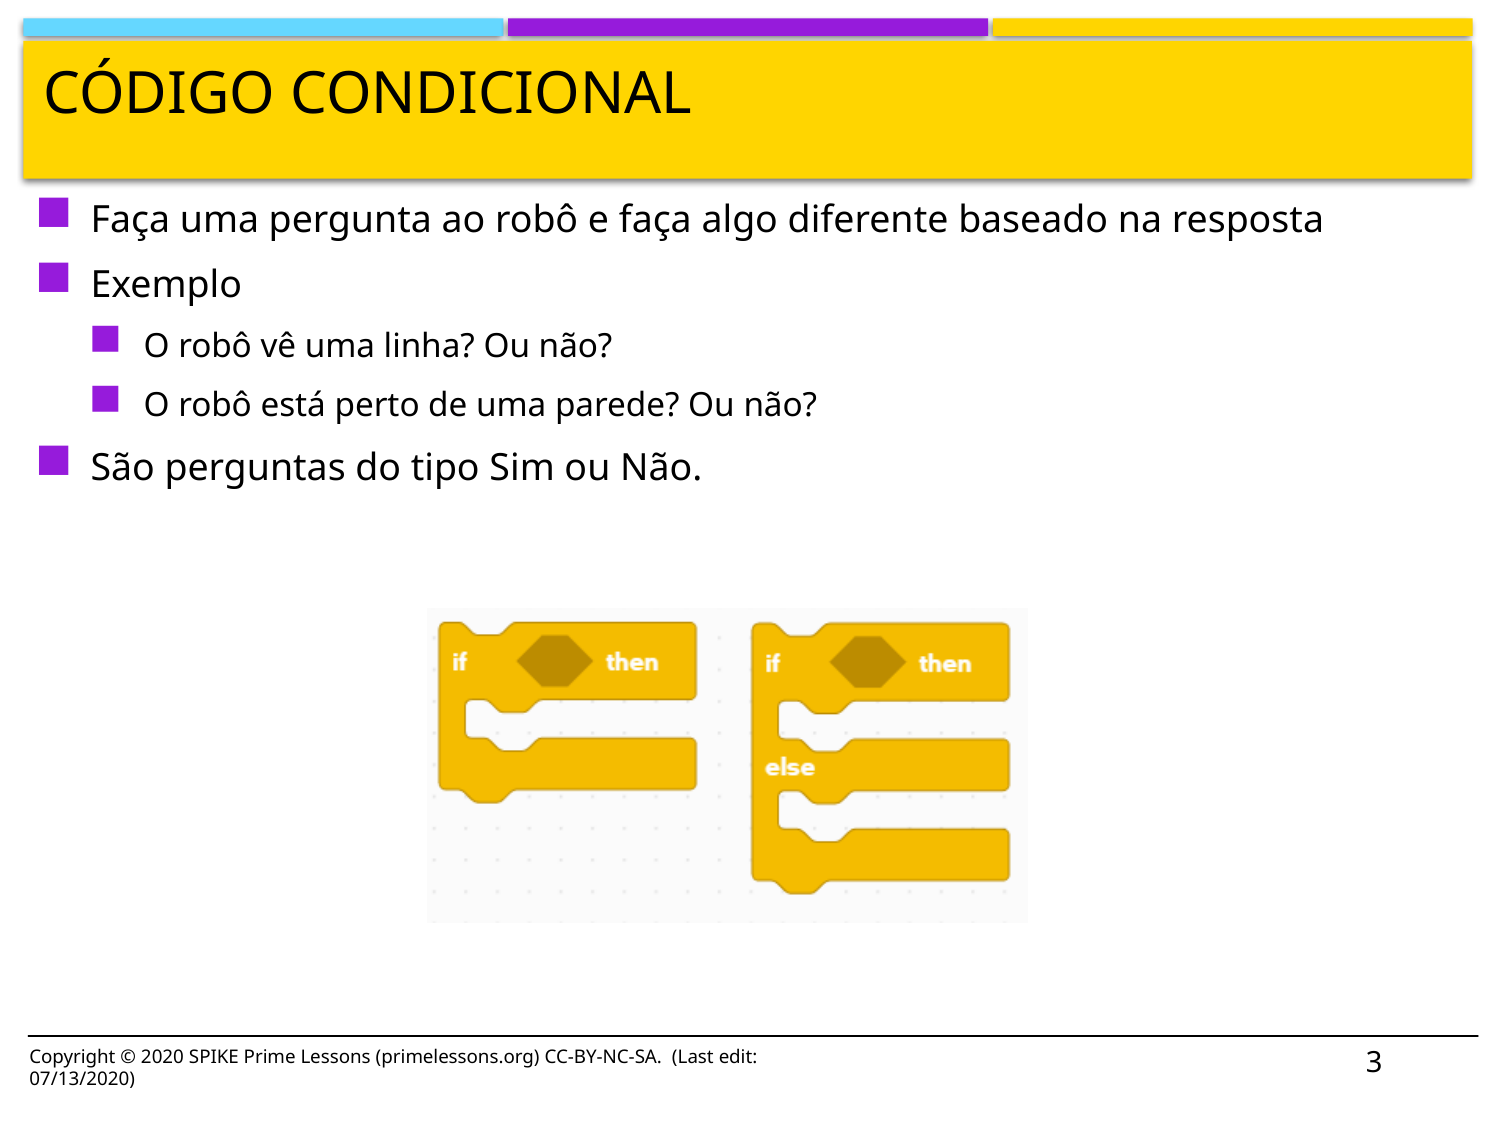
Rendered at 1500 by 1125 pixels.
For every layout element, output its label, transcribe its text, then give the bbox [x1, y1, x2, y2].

title Código COndicional [28, 48, 1464, 172]
list Faça uma pergunta ao robô e faça algo diferente baseado na resposta Exemplo O robô vê uma linha? Ou não? O robô está perto de uma parede? Ou não? São perguntas do tipo Sim ou Não. [25, 187, 1475, 635]
picture [427, 607, 1029, 923]
footer Copyright © 2020 SPIKE Prime Lessons (primelessons.org) CC-BY-NC-SA. (Last edit: 07/13/2020) [14, 1036, 814, 1097]
slide_number 3 [1351, 1036, 1478, 1097]
